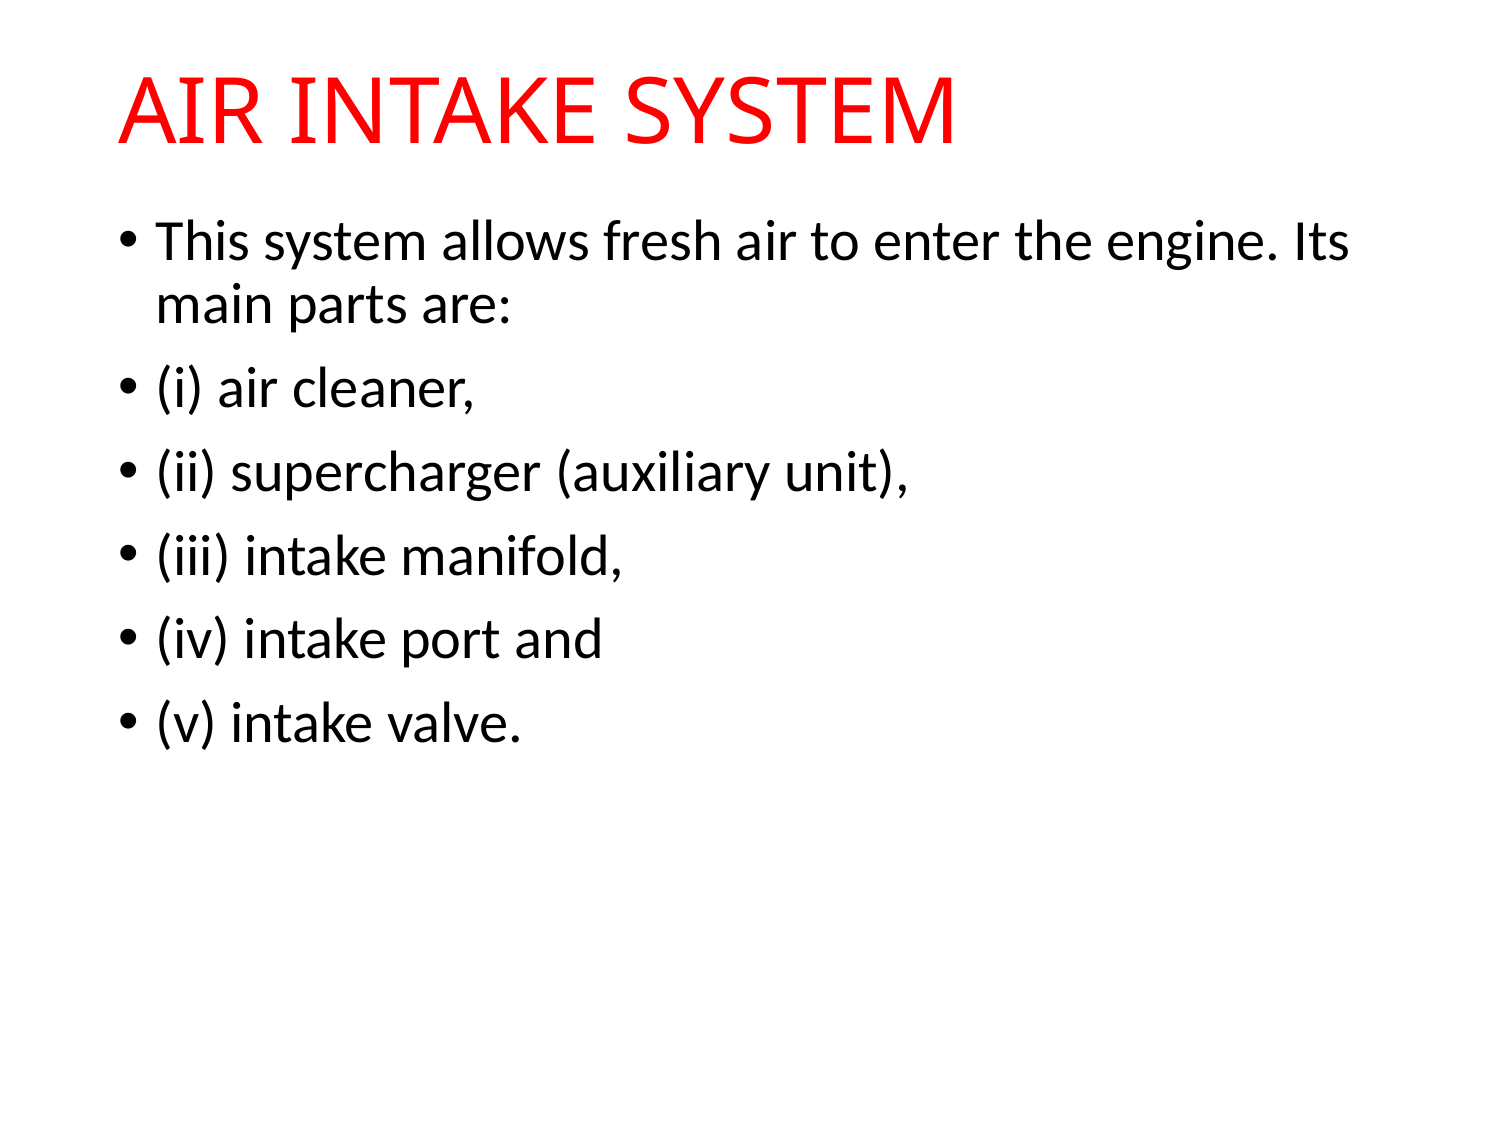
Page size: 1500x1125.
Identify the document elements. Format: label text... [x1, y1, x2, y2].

list This system allows fresh air to enter the engine. Its main parts are: (i) air cleaner, (ii) supercharger (auxiliary unit), (iii) intake manifold, (iv) intake port and (v) intake valve. [103, 203, 1397, 1014]
title AIR INTAKE SYSTEM [103, 59, 1397, 203]
